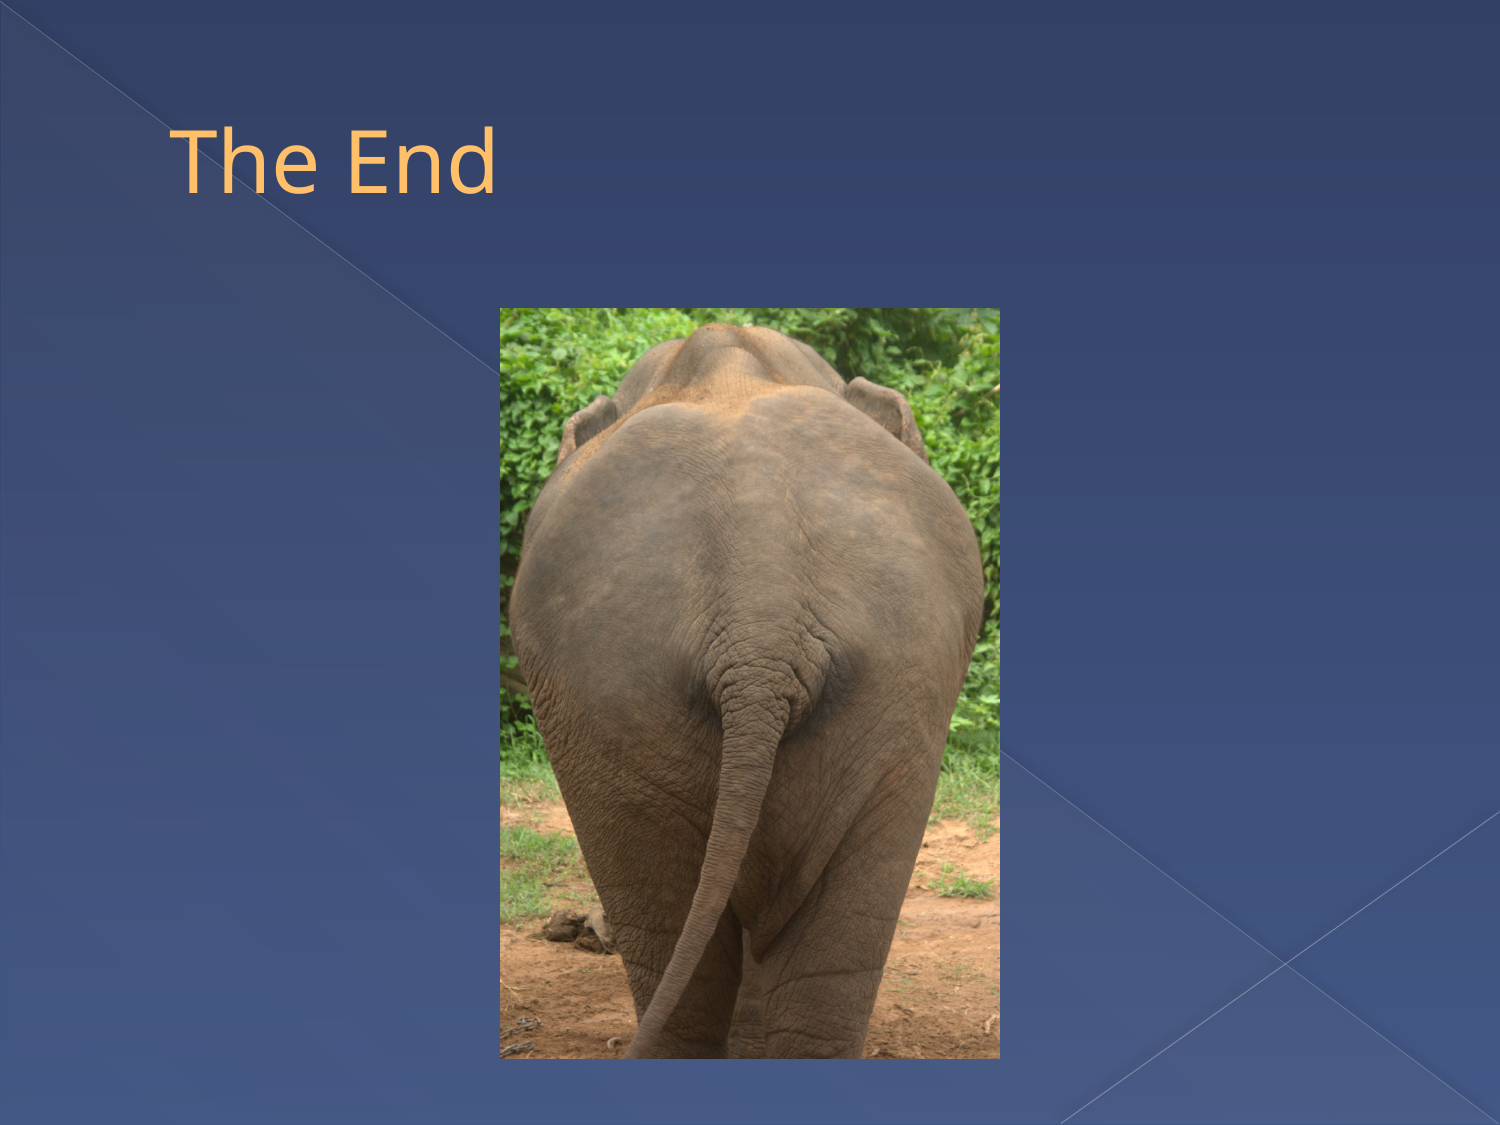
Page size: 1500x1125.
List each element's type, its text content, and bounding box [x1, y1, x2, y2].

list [500, 308, 1000, 1060]
title The End [75, 43, 1425, 274]
